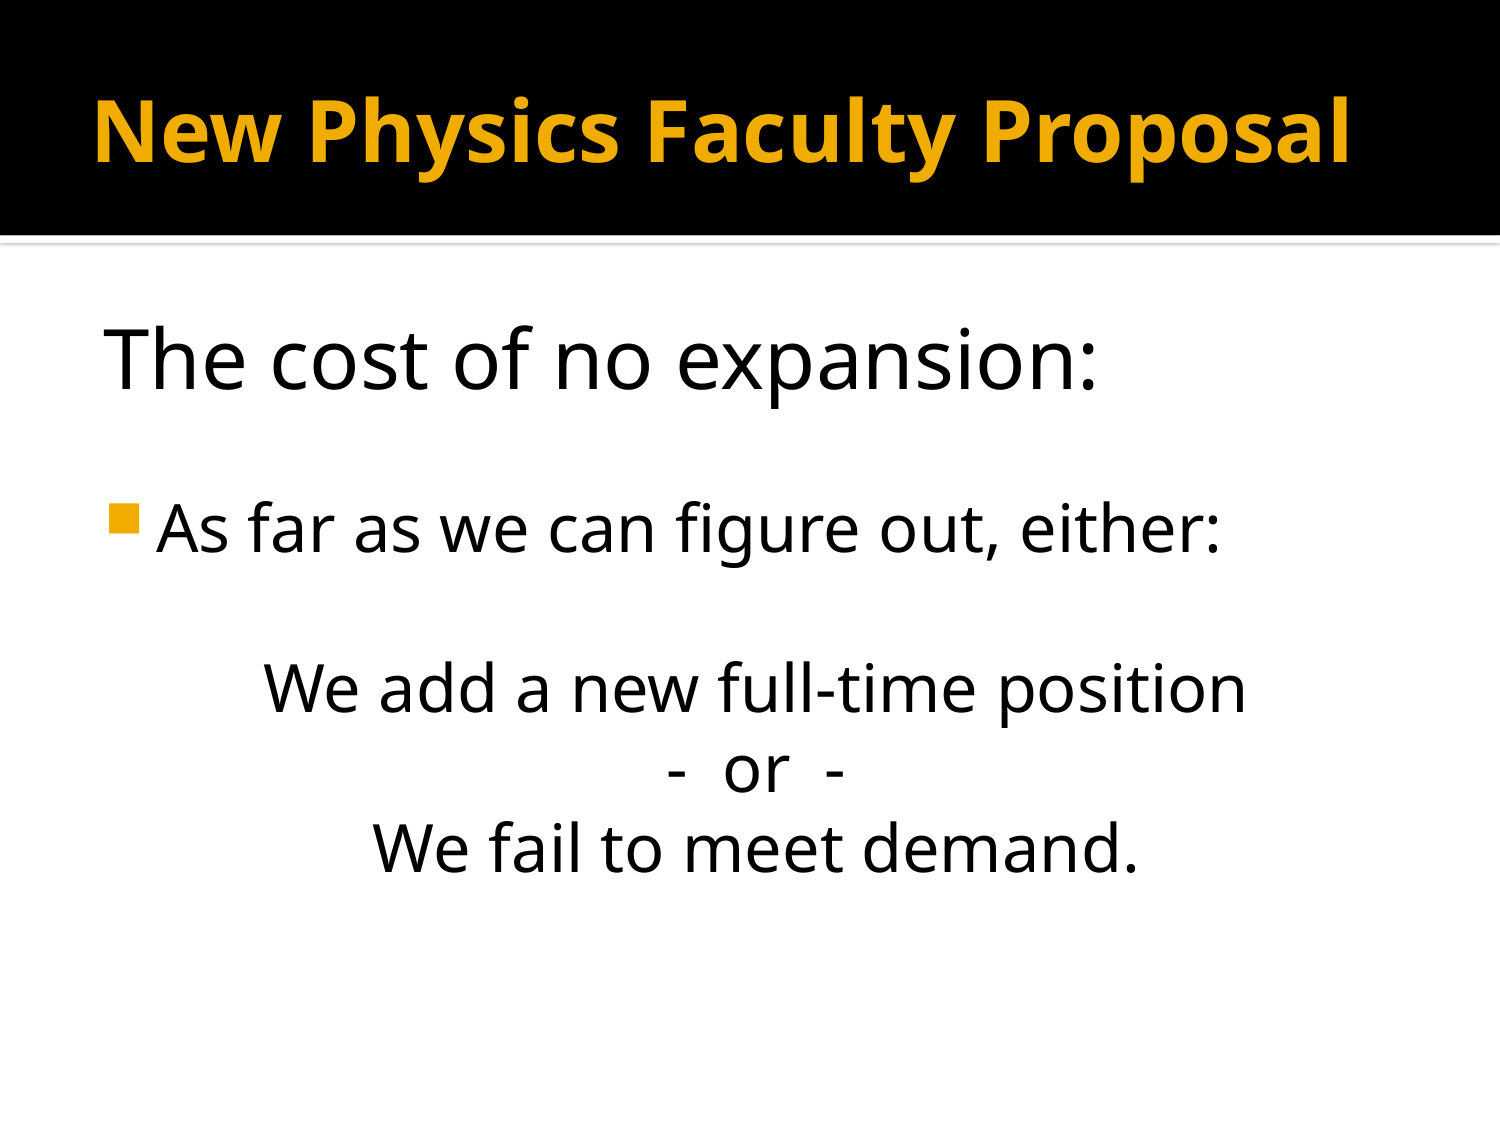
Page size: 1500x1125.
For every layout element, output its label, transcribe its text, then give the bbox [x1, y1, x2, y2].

list The cost of no expansion: As far as we can figure out, either: We add a new full-time position - or - We fail to meet demand. [75, 291, 1425, 1050]
title New Physics Faculty Proposal [75, 25, 1425, 231]
